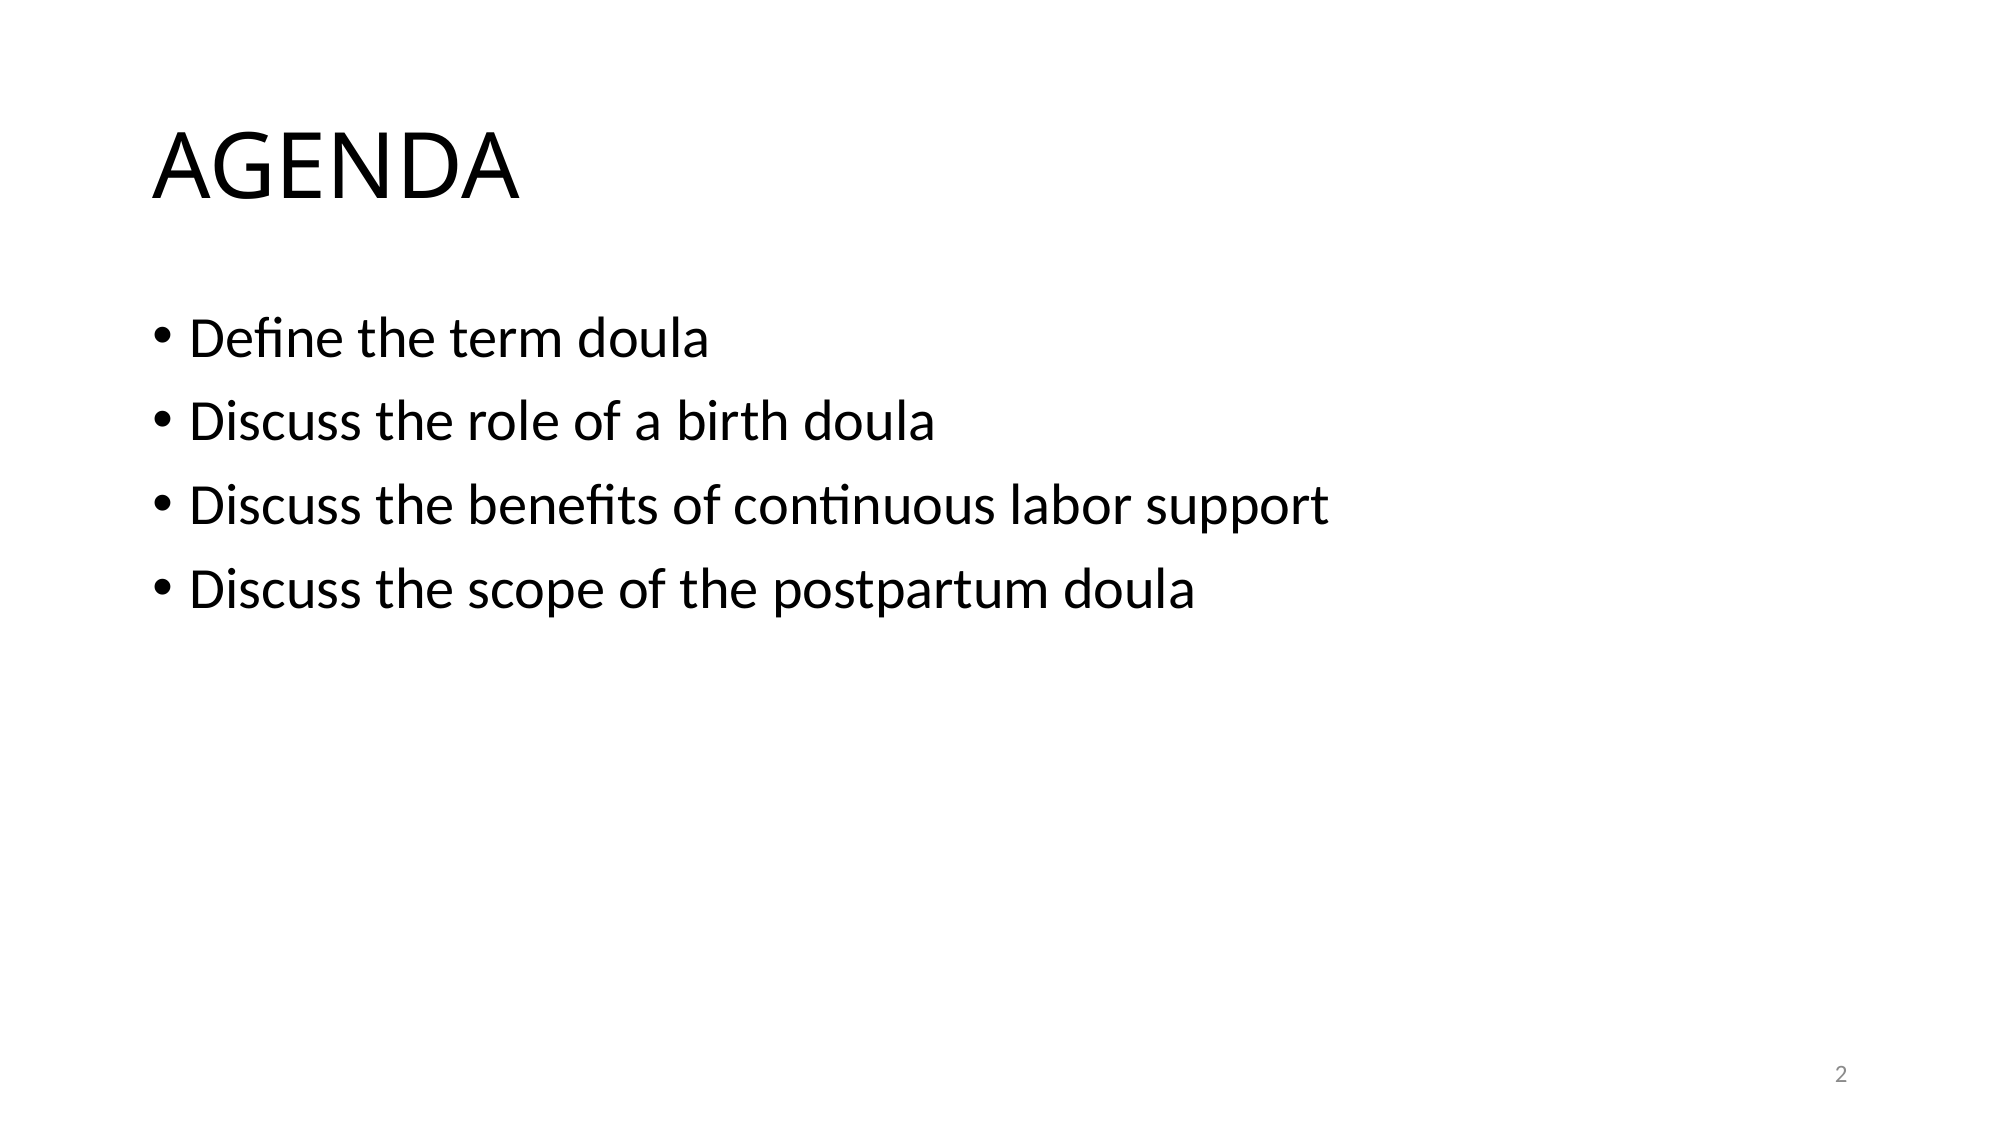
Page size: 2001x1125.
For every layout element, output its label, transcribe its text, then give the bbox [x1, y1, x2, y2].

title AGENDA [137, 59, 1863, 278]
slide_number 2 [1412, 1042, 1863, 1103]
list Define the term doula Discuss the role of a birth doula Discuss the benefits of continuous labor support Discuss the scope of the postpartum doula [137, 299, 1863, 1014]
